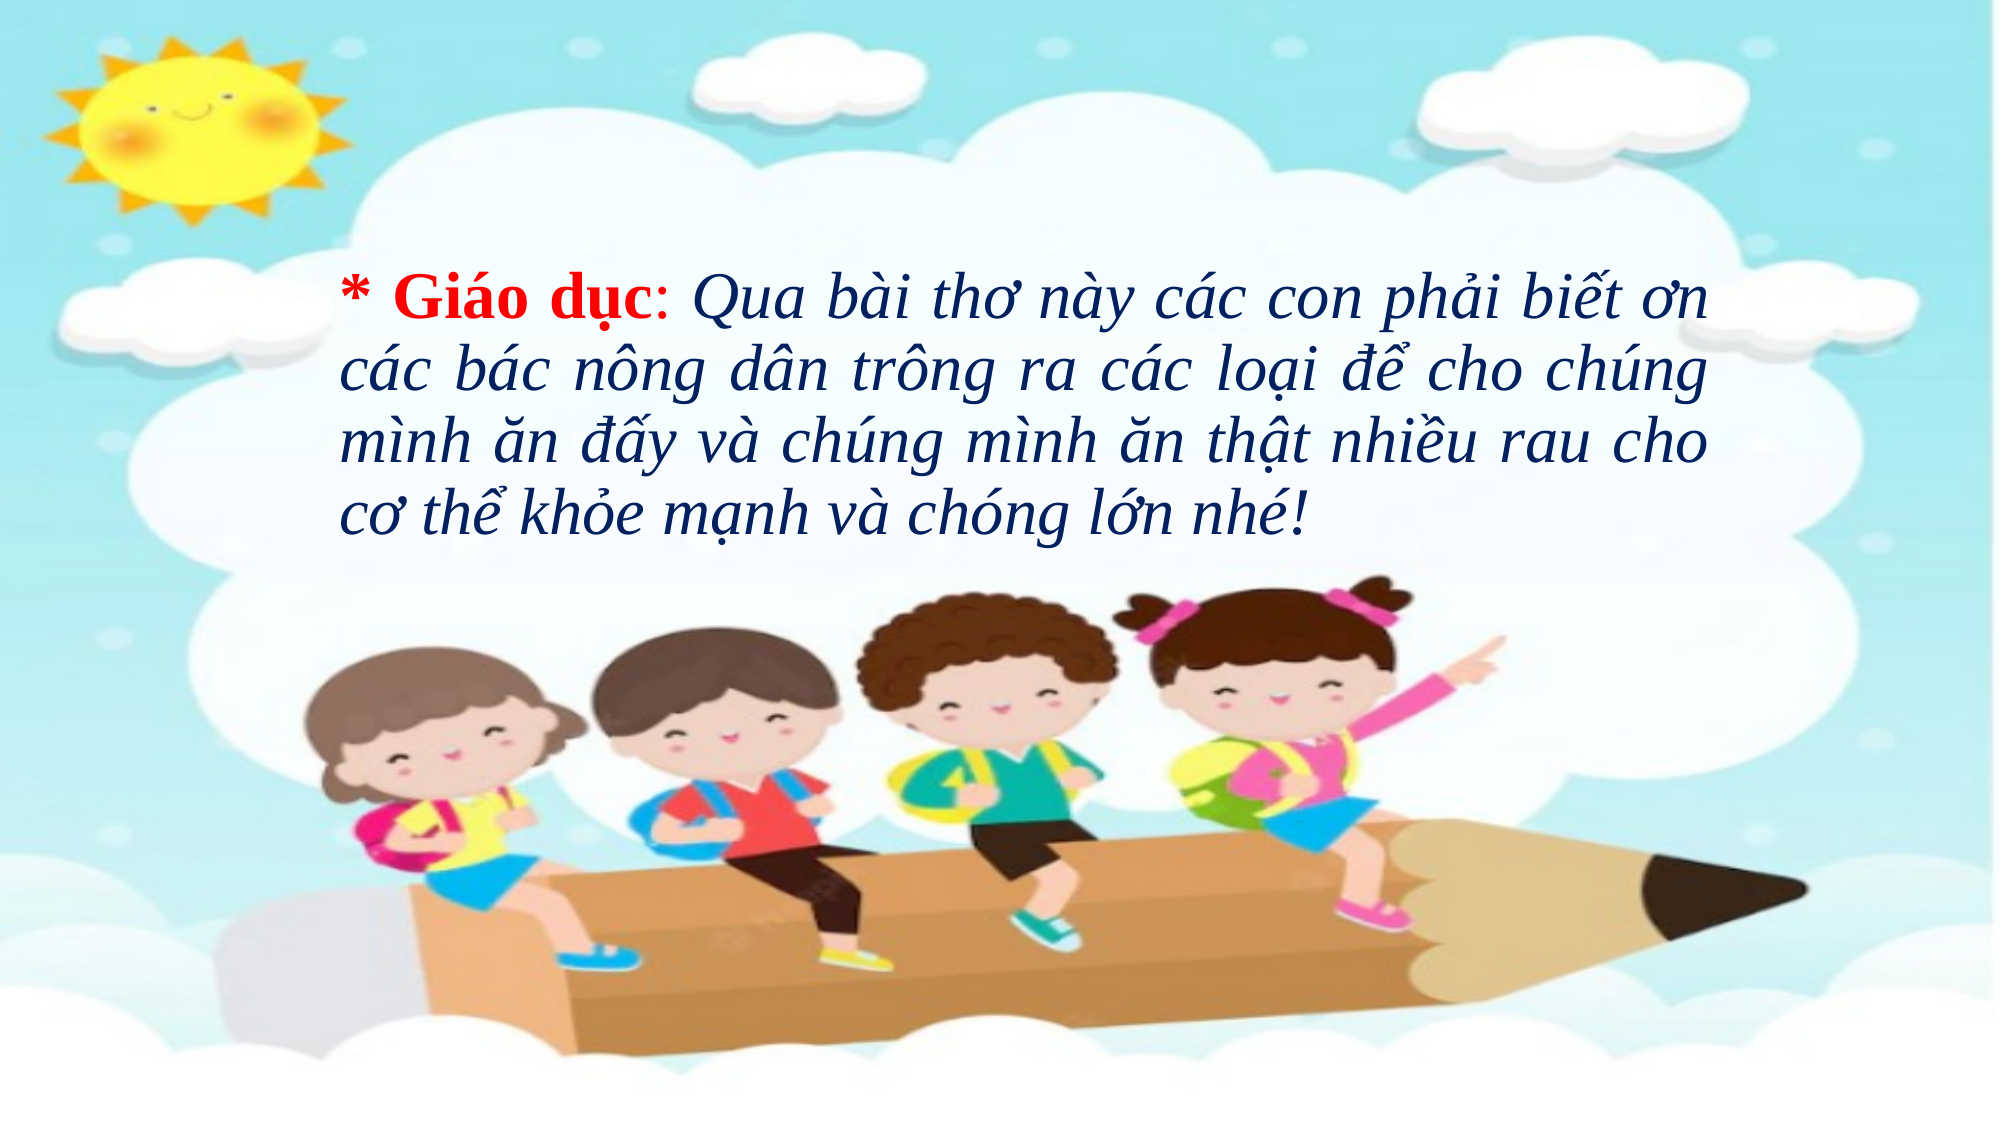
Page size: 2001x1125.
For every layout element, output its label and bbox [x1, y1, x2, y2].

list [0, 0, 2000, 1125]
